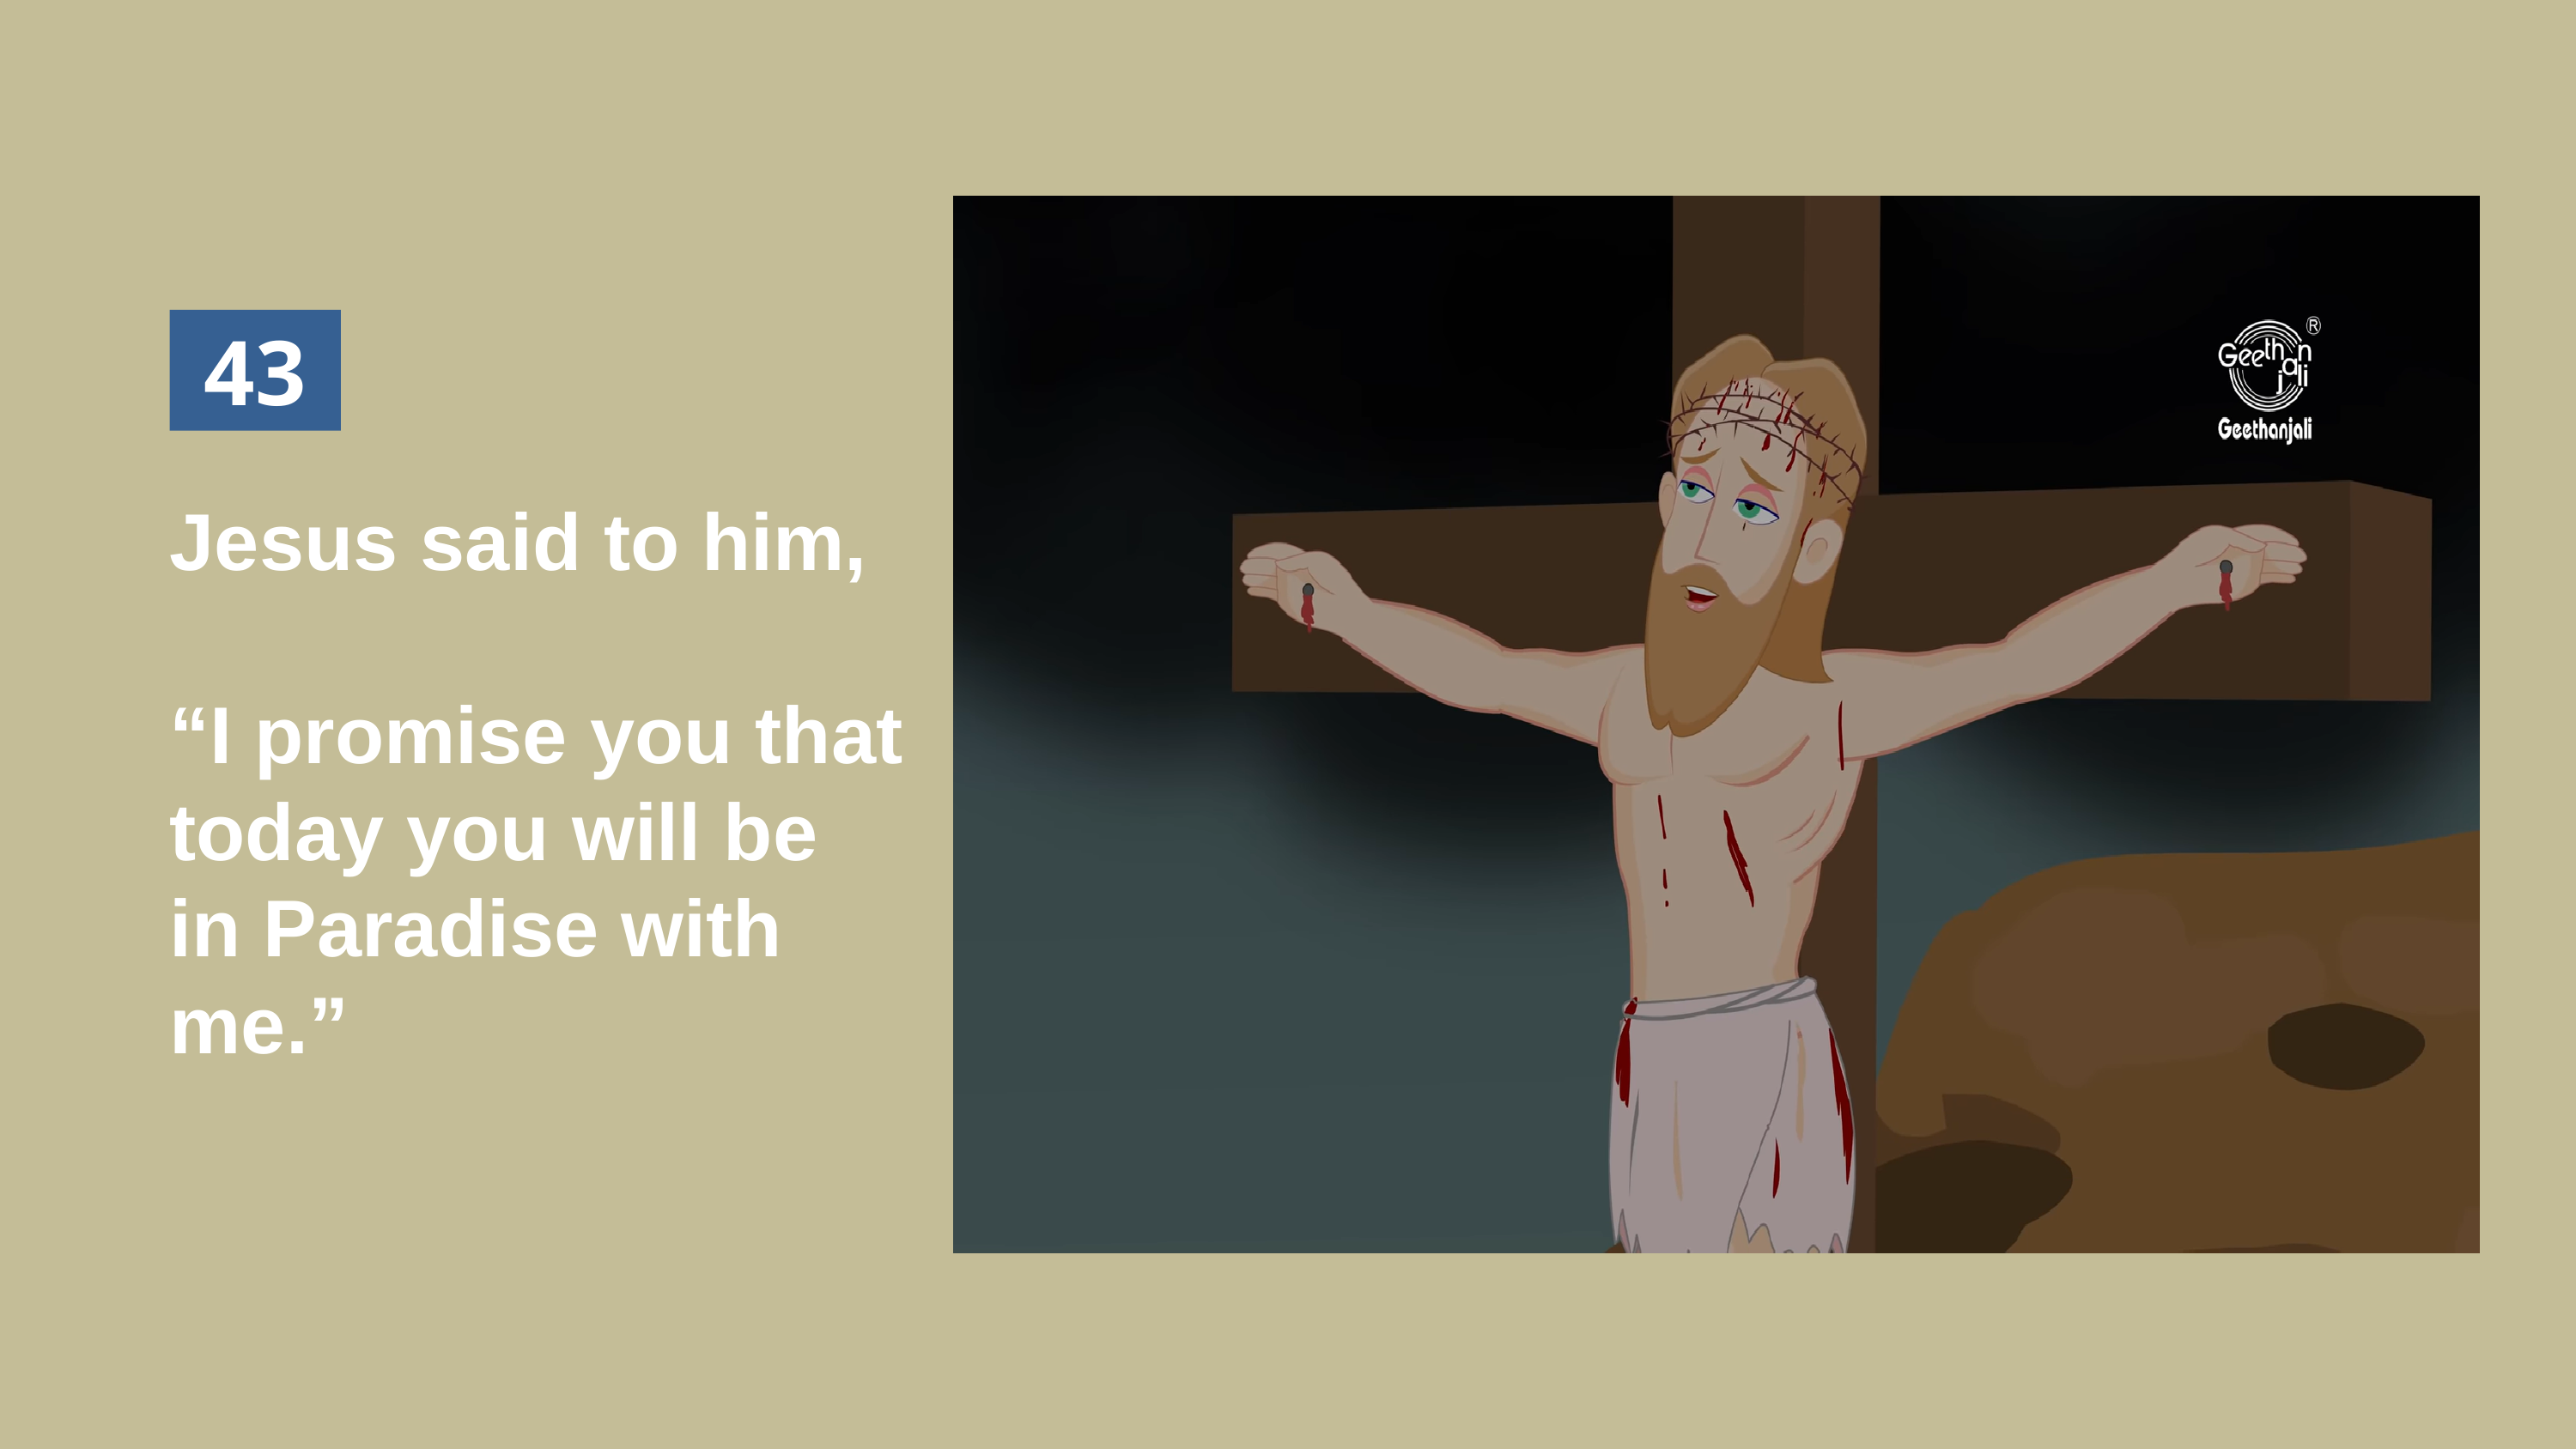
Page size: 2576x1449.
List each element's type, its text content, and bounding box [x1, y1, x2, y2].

text_box Jesus said to him, “I promise you that today you will be in Paradise with me.” [169, 490, 908, 1070]
text_box 43 [169, 309, 341, 431]
picture [953, 195, 2480, 1253]
